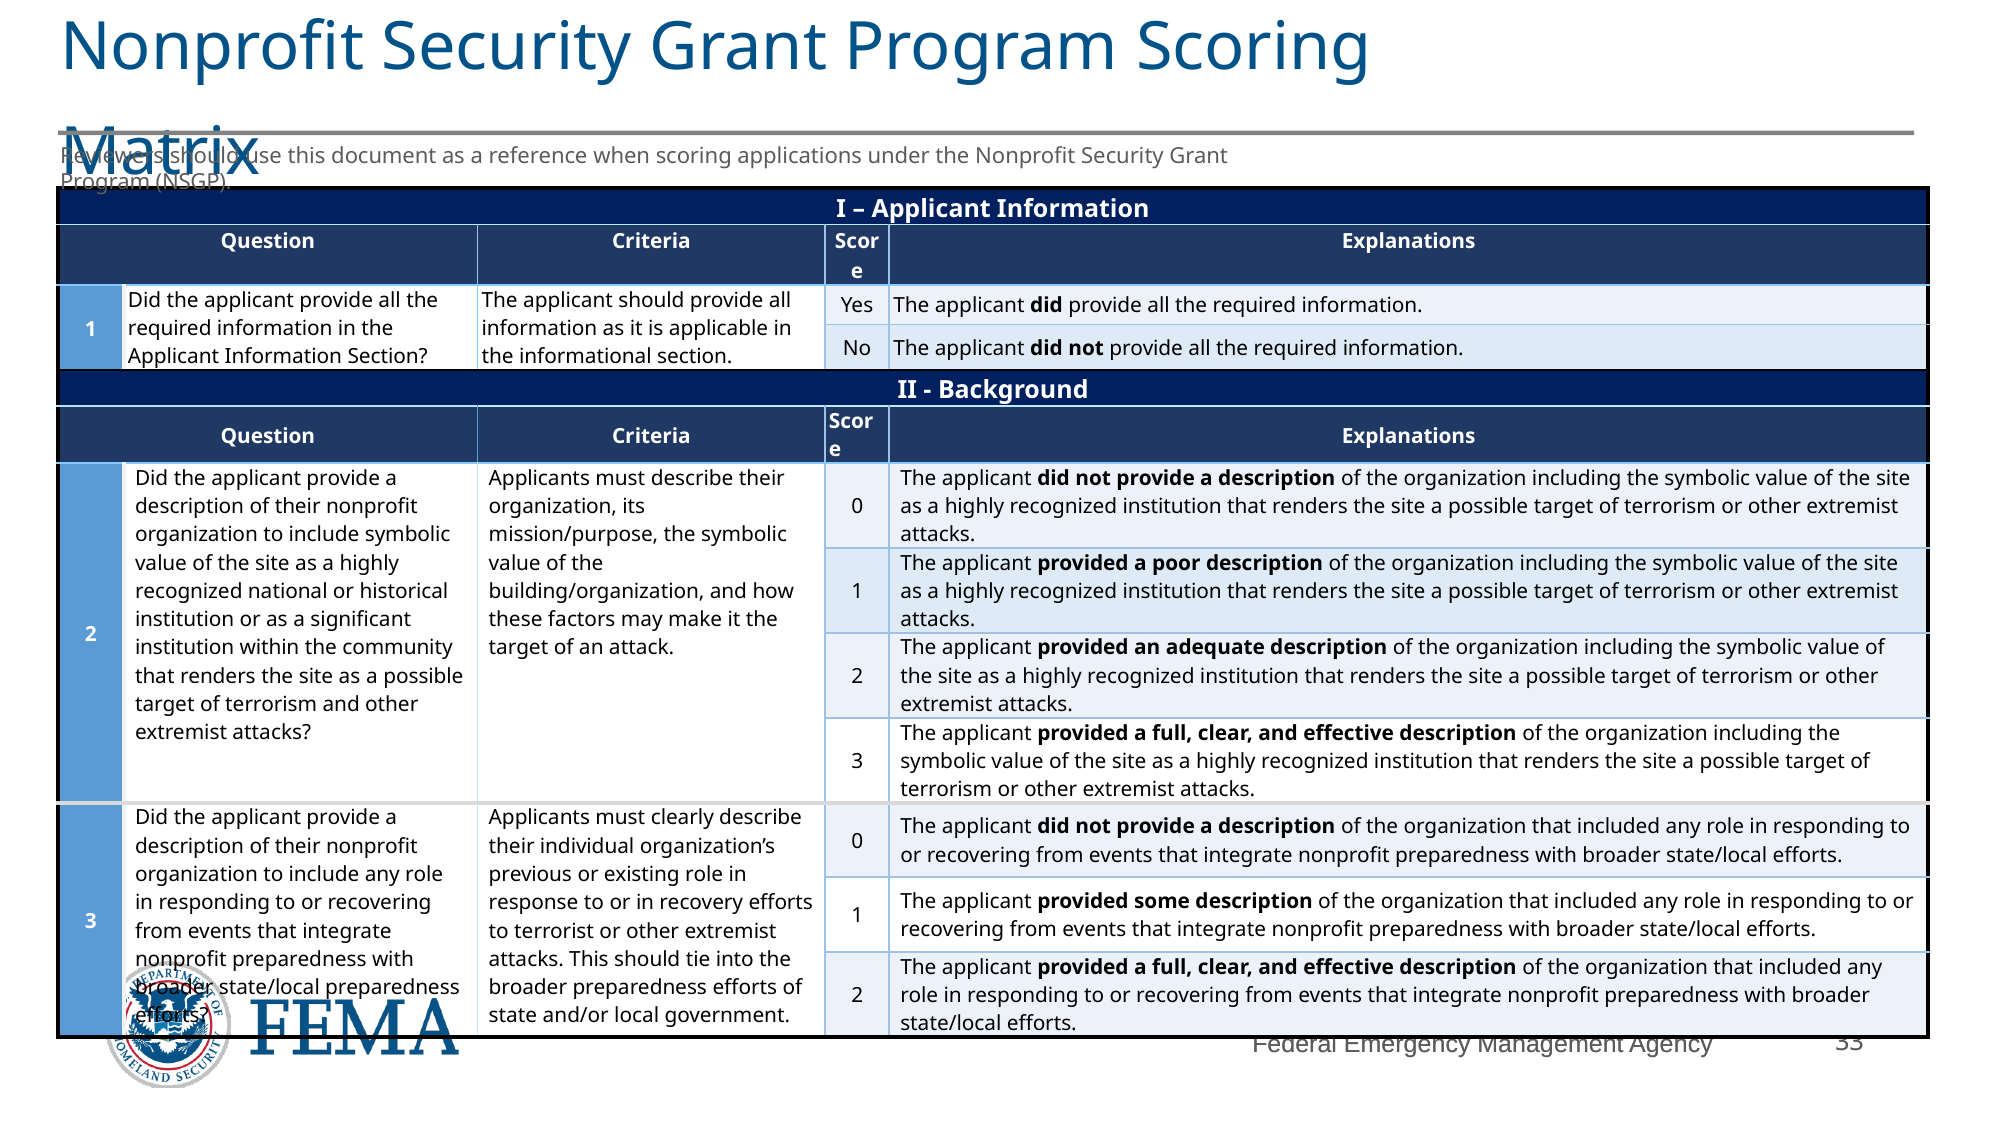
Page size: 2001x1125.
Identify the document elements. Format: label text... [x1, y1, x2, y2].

table_cell Score [826, 407, 888, 462]
table_cell 0 [826, 464, 888, 547]
table_cell The applicant did not provide all the required information. [890, 325, 1926, 369]
table_cell Yes [826, 286, 888, 324]
table_cell The applicant provided a full, clear, and effective description of the organization that included any role in responding to or recovering from events that integrate nonprofit preparedness with broader state/local efforts. [890, 953, 1926, 1035]
table_cell 1 [826, 549, 888, 632]
table_cell Applicants must clearly describe their individual organization’s previous or existing role in response to or in recovery efforts to terrorist or other extremist attacks. This should tie into the broader preparedness efforts of state and/or local government. [478, 805, 824, 1035]
text_box Nonprofit Security Grant Program Scoring Matrix [58, 136, 1476, 188]
table_cell II - Background [60, 371, 1926, 405]
table_cell Did the applicant provide a description of their nonprofit organization to include any role in responding to or recovering from events that integrate nonprofit preparedness with broader state/local preparedness efforts? [126, 805, 477, 1035]
table_cell The applicant did provide all the required information. [890, 286, 1926, 324]
table_cell 2 [60, 464, 122, 801]
table_cell 3 [60, 805, 122, 1035]
table_cell Did the applicant provide a description of their nonprofit organization to include symbolic value of the site as a highly recognized national or historical institution or as a significant institution within the community that renders the site as a possible target of terrorism and other extremist attacks? [126, 464, 477, 801]
table_cell 2 [826, 634, 888, 717]
text_box Nonprofit Security Grant Program Scoring Matrix [58, 0, 1476, 130]
table_cell Question [60, 407, 477, 462]
table_header I – Applicant Information [60, 190, 1926, 224]
table_cell Score [826, 225, 888, 284]
footer Federal Emergency Management Agency [999, 1039, 1728, 1073]
table_cell Question [60, 225, 477, 284]
table_cell The applicant provided a poor description of the organization including the symbolic value of the site as a highly recognized institution that renders the site a possible target of terrorism or other extremist attacks. [890, 549, 1926, 632]
table_cell 1 [60, 286, 122, 369]
table_cell 0 [826, 805, 888, 876]
table_cell The applicant provided an adequate description of the organization including the symbolic value of the site as a highly recognized institution that renders the site a possible target of terrorism or other extremist attacks. [890, 634, 1926, 717]
table_cell No [826, 325, 888, 369]
table_cell The applicant provided some description of the organization that included any role in responding to or recovering from events that integrate nonprofit preparedness with broader state/local efforts. [890, 878, 1926, 951]
slide_number 33 [1728, 1039, 1879, 1073]
text_box [58, 130, 1915, 136]
table_cell 1 [826, 878, 888, 951]
table_cell Applicants must describe their organization, its mission/purpose, the symbolic value of the building/organization, and how these factors may make it the target of an attack. [478, 464, 824, 801]
table_cell The applicant should provide all information as it is applicable in the informational section. [478, 286, 824, 369]
table_cell 2 [826, 953, 888, 1035]
table_cell The applicant did not provide a description of the organization that included any role in responding to or recovering from events that integrate nonprofit preparedness with broader state/local efforts. [890, 805, 1926, 876]
table_cell Criteria [478, 225, 824, 284]
table_cell Explanations [890, 225, 1926, 284]
text_box Reviewers should use this document as a reference when scoring applications under the Nonprofit Security Grant Program (NSGP). [58, 139, 1277, 195]
table_cell The applicant did not provide a description of the organization including the symbolic value of the site as a highly recognized institution that renders the site a possible target of terrorism or other extremist attacks. [890, 464, 1926, 547]
table_cell Explanations [890, 407, 1926, 462]
table_cell 3 [826, 719, 888, 801]
table_cell Criteria [478, 407, 824, 462]
table_cell The applicant provided a full, clear, and effective description of the organization including the symbolic value of the site as a highly recognized institution that renders the site a possible target of terrorism or other extremist attacks. [890, 719, 1926, 801]
table_cell Did the applicant provide all the required information in the Applicant Information Section? [126, 286, 477, 369]
